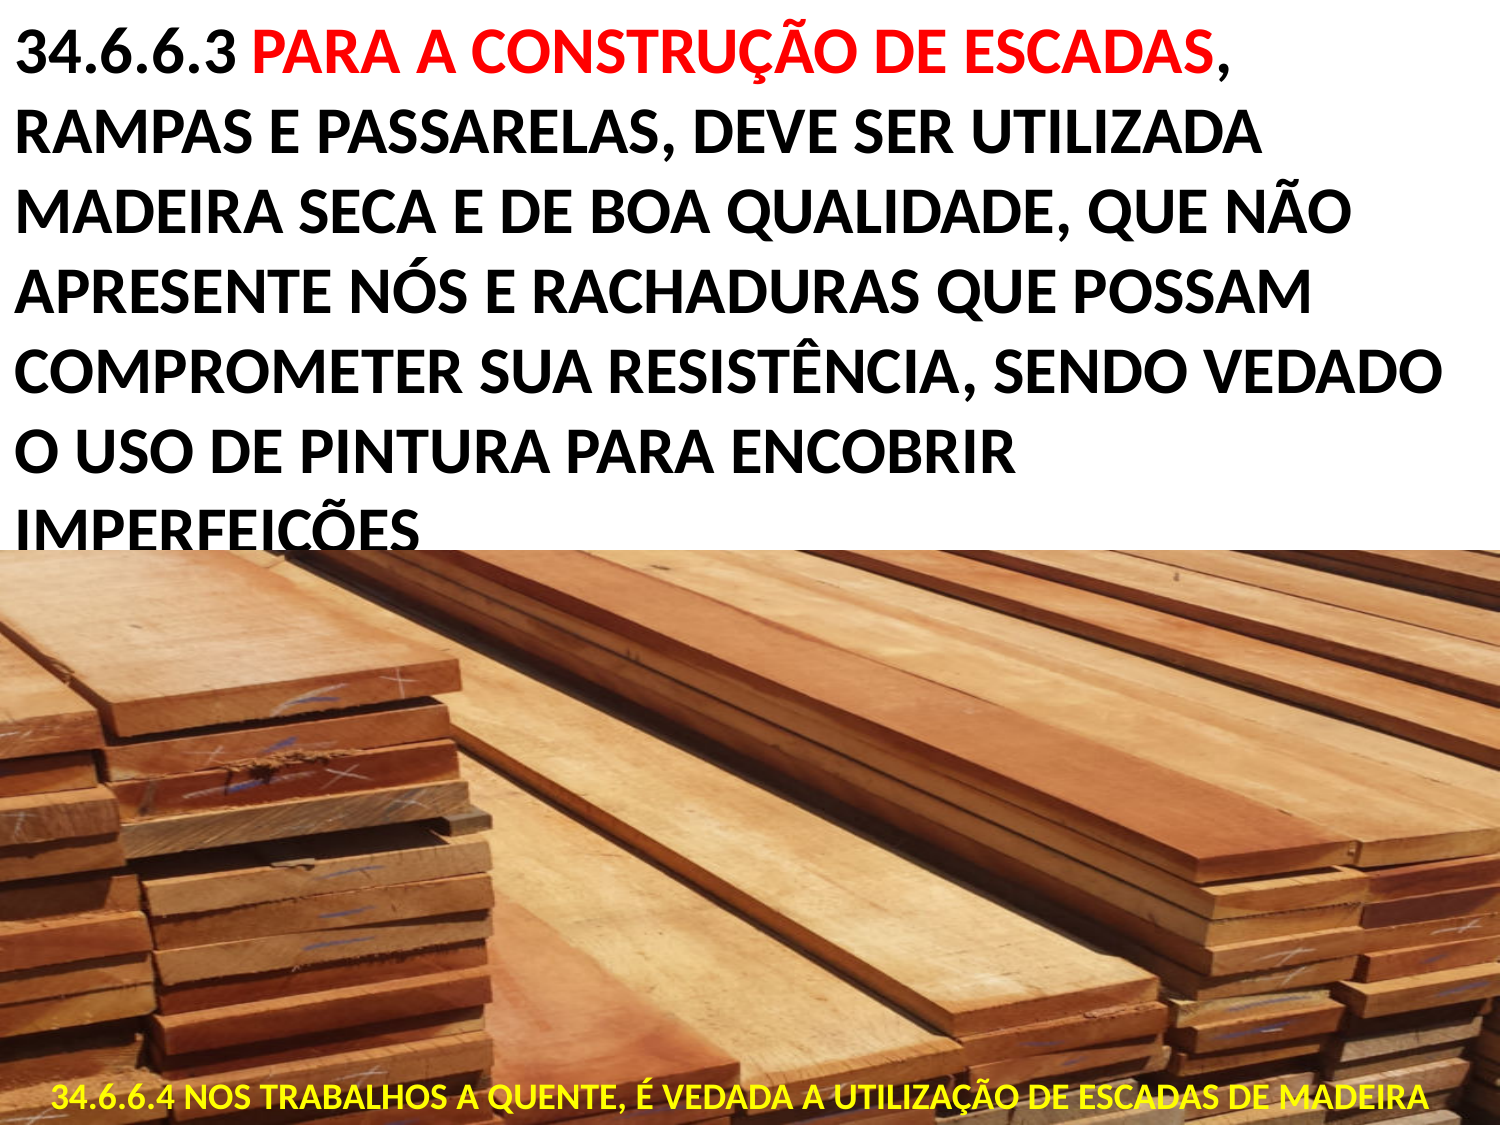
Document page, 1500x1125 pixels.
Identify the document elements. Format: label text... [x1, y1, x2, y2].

text_box 34.6.6.3 PARA A CONSTRUÇÃO DE ESCADAS, RAMPAS E PASSARELAS, DEVE SER UTILIZADA MADEIRA SECA E DE BOA QUALIDADE, QUE NÃO APRESENTE NÓS E RACHADURAS QUE POSSAM COMPROMETER SUA RESISTÊNCIA, SENDO VEDADO O USO DE PINTURA PARA ENCOBRIR IMPERFEIÇÕES [0, 0, 1500, 550]
picture [0, 550, 1500, 1125]
